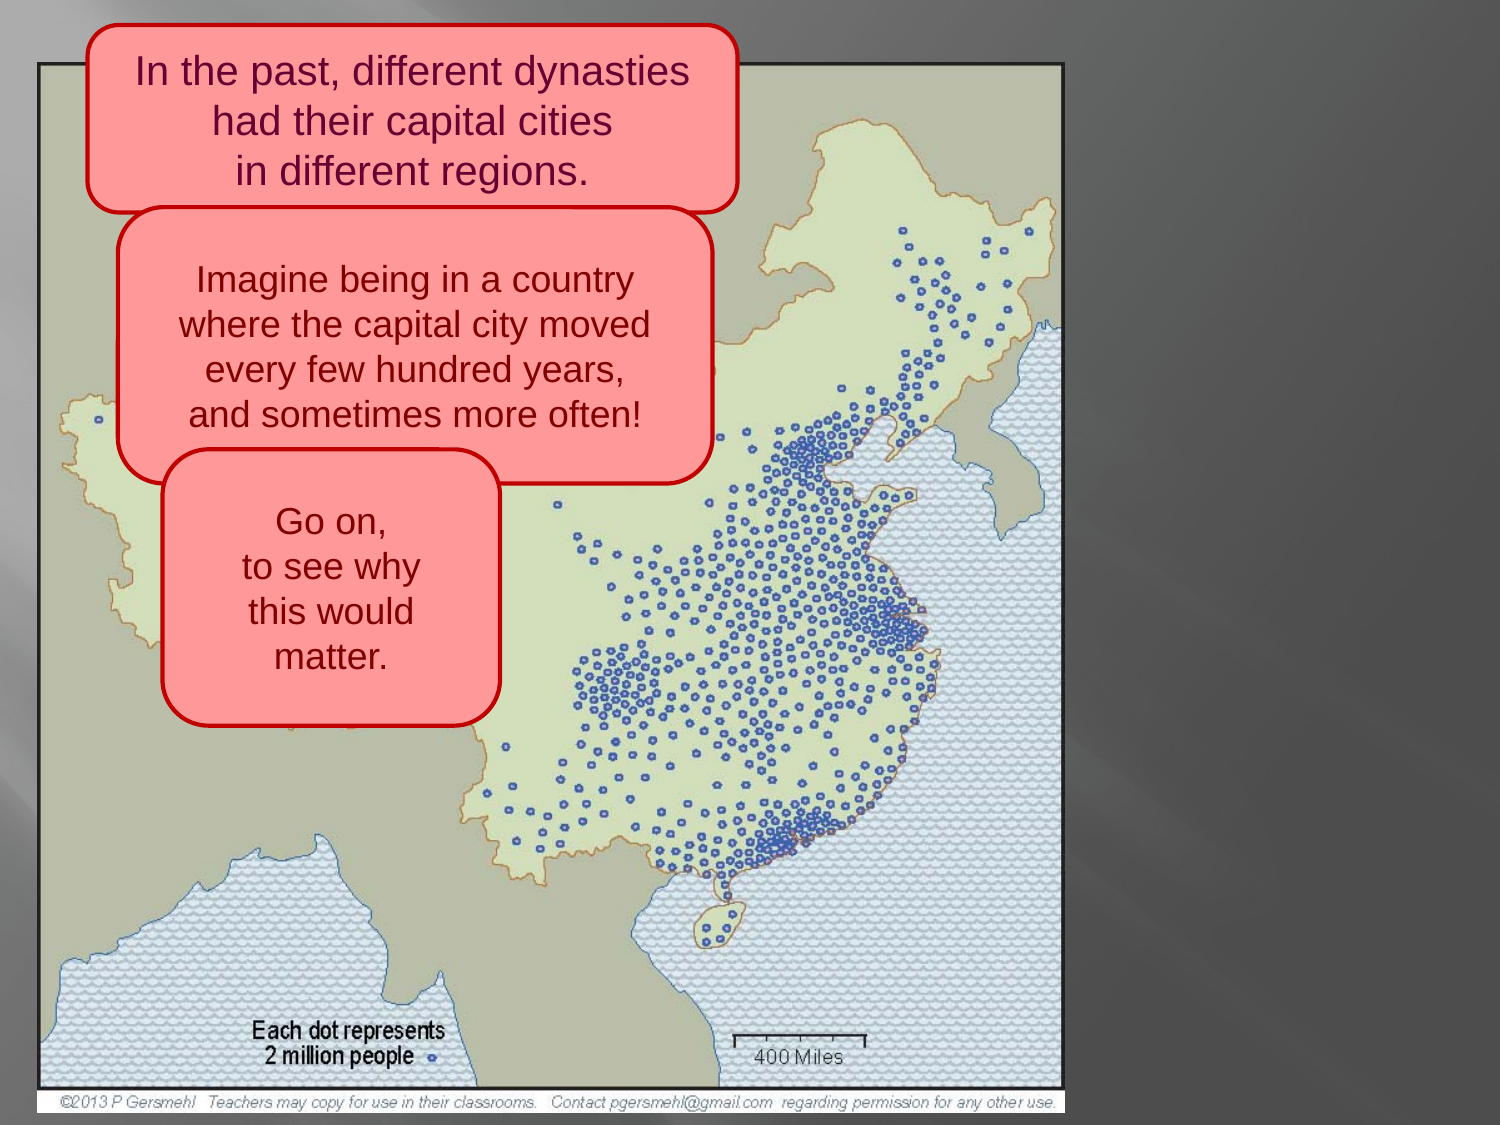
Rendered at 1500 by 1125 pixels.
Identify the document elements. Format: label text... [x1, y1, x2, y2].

text_box In the past, different dynasties had their capital cities in different regions. [85, 22, 740, 62]
picture [37, 62, 1066, 1113]
